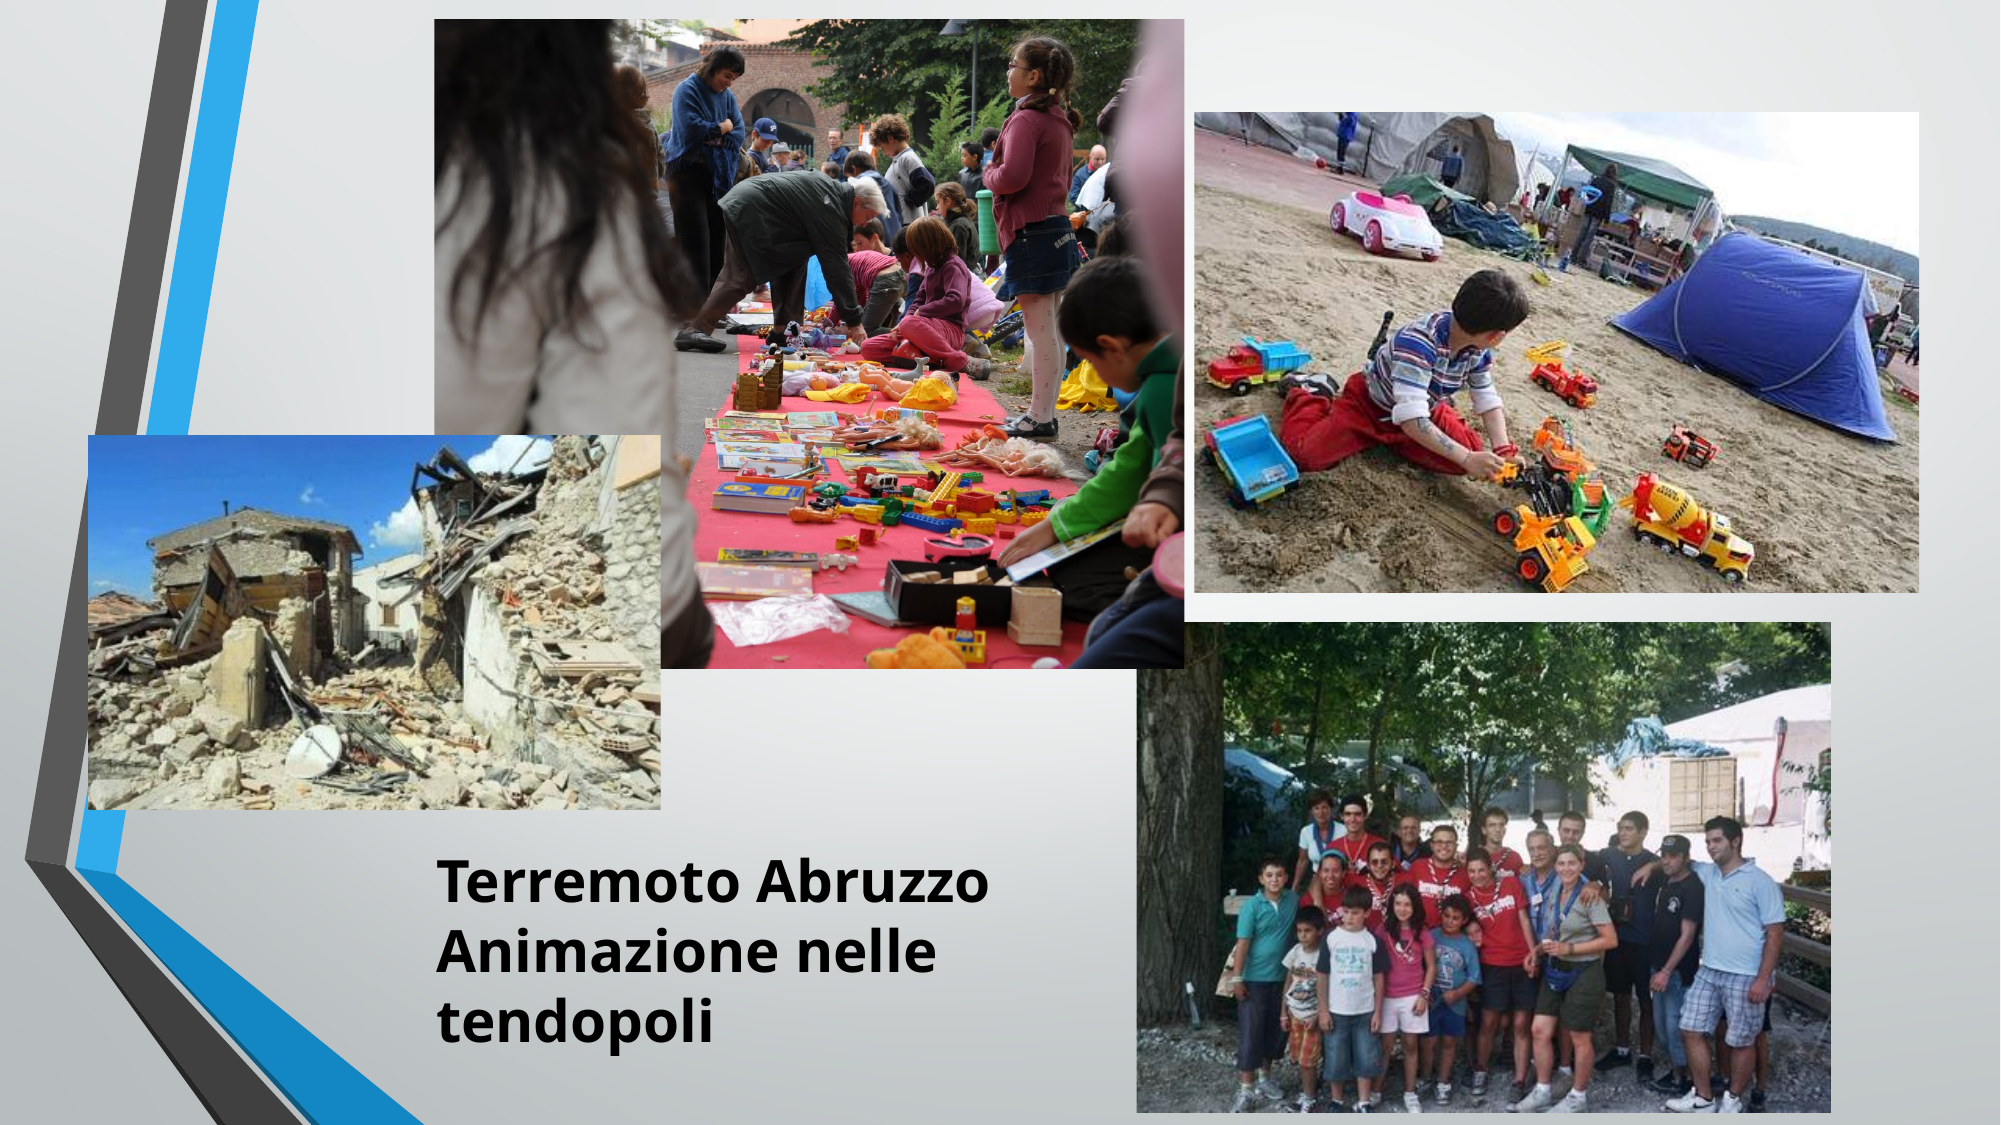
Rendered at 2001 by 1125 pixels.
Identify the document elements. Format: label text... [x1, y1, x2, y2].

picture [1194, 109, 1920, 593]
text_box Terremoto Abruzzo Animazione nelle tendopoli [421, 836, 1136, 1062]
picture [87, 13, 1832, 1114]
